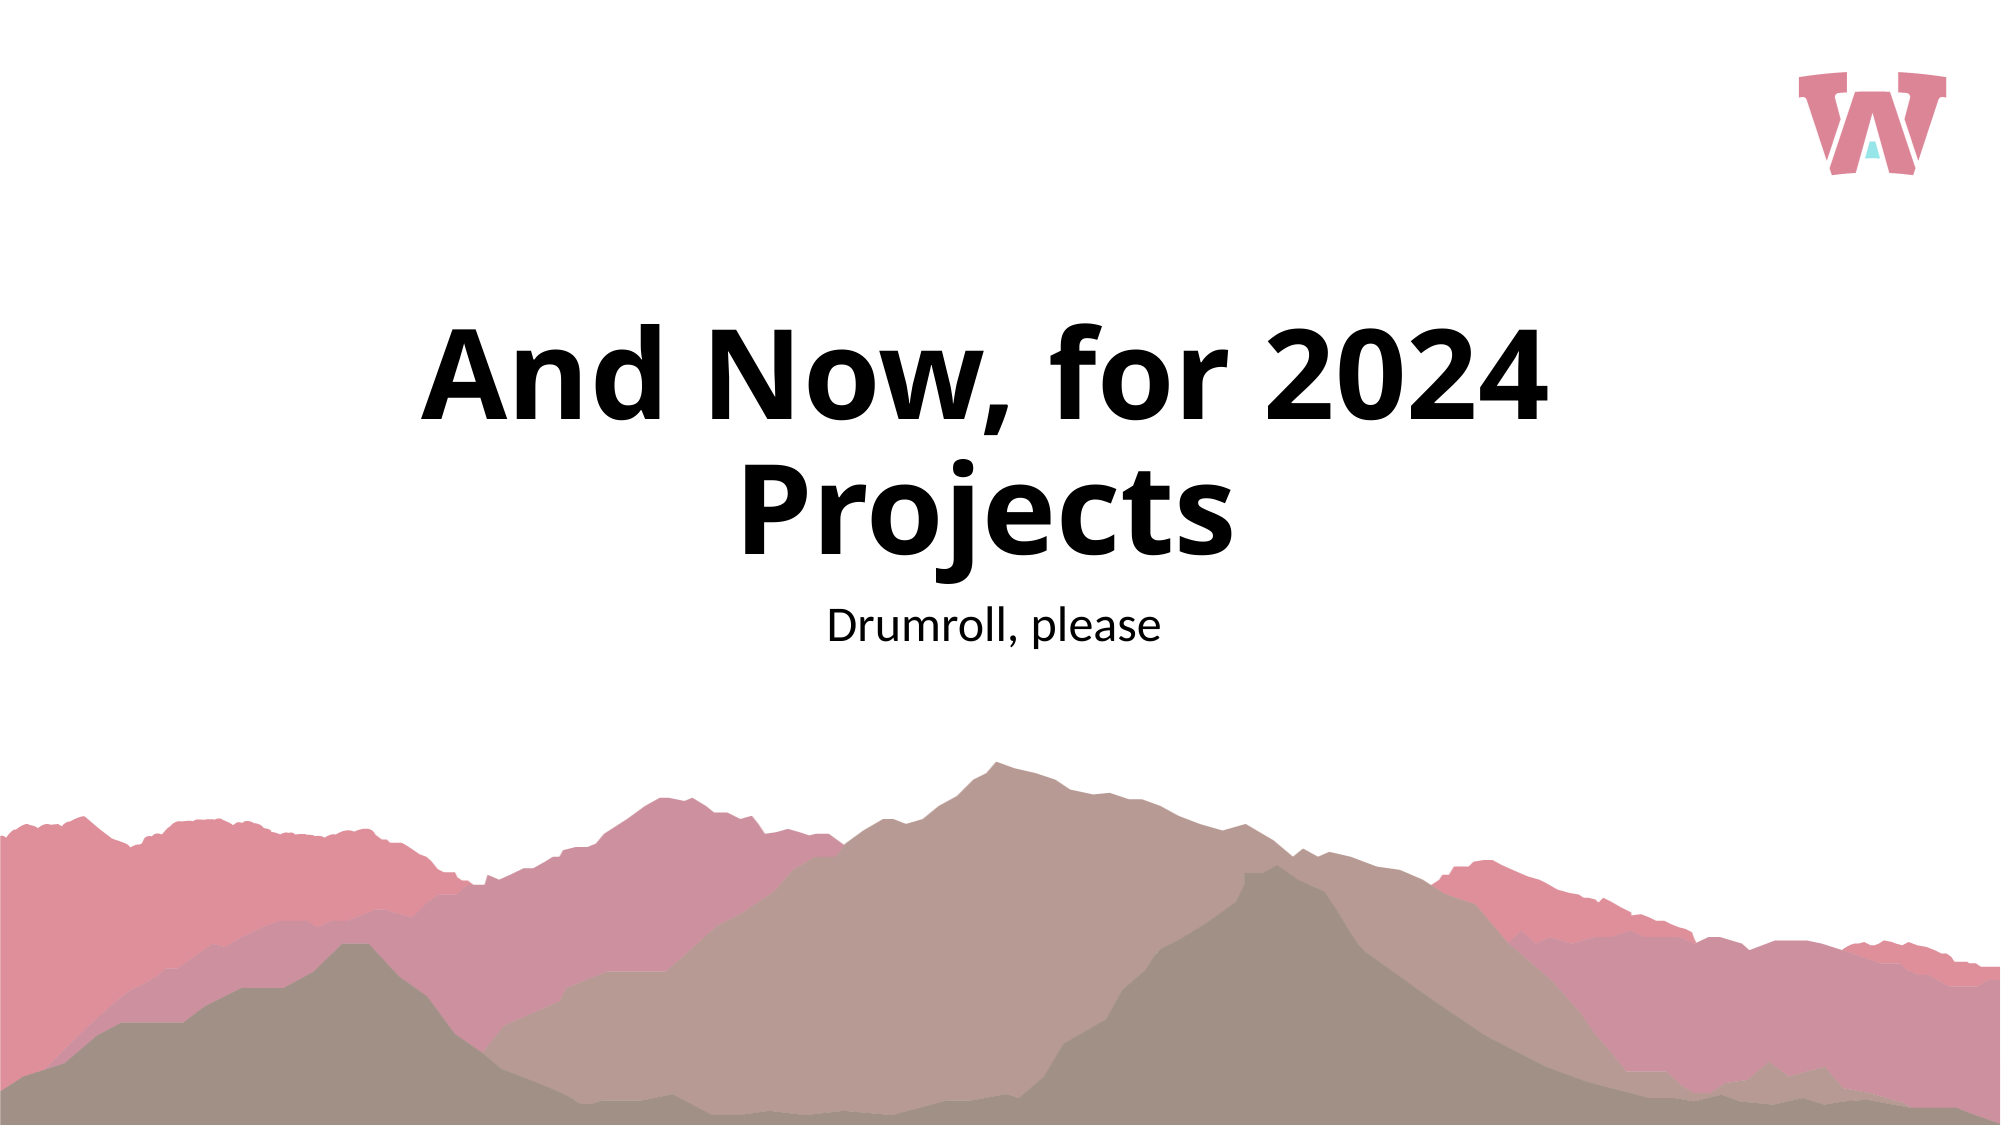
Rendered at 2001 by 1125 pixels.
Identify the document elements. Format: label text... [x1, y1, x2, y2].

title And Now, for 2024 Projects [235, 402, 1736, 589]
picture [0, 0, 2001, 1125]
subtitle Drumroll, please [249, 590, 1750, 863]
